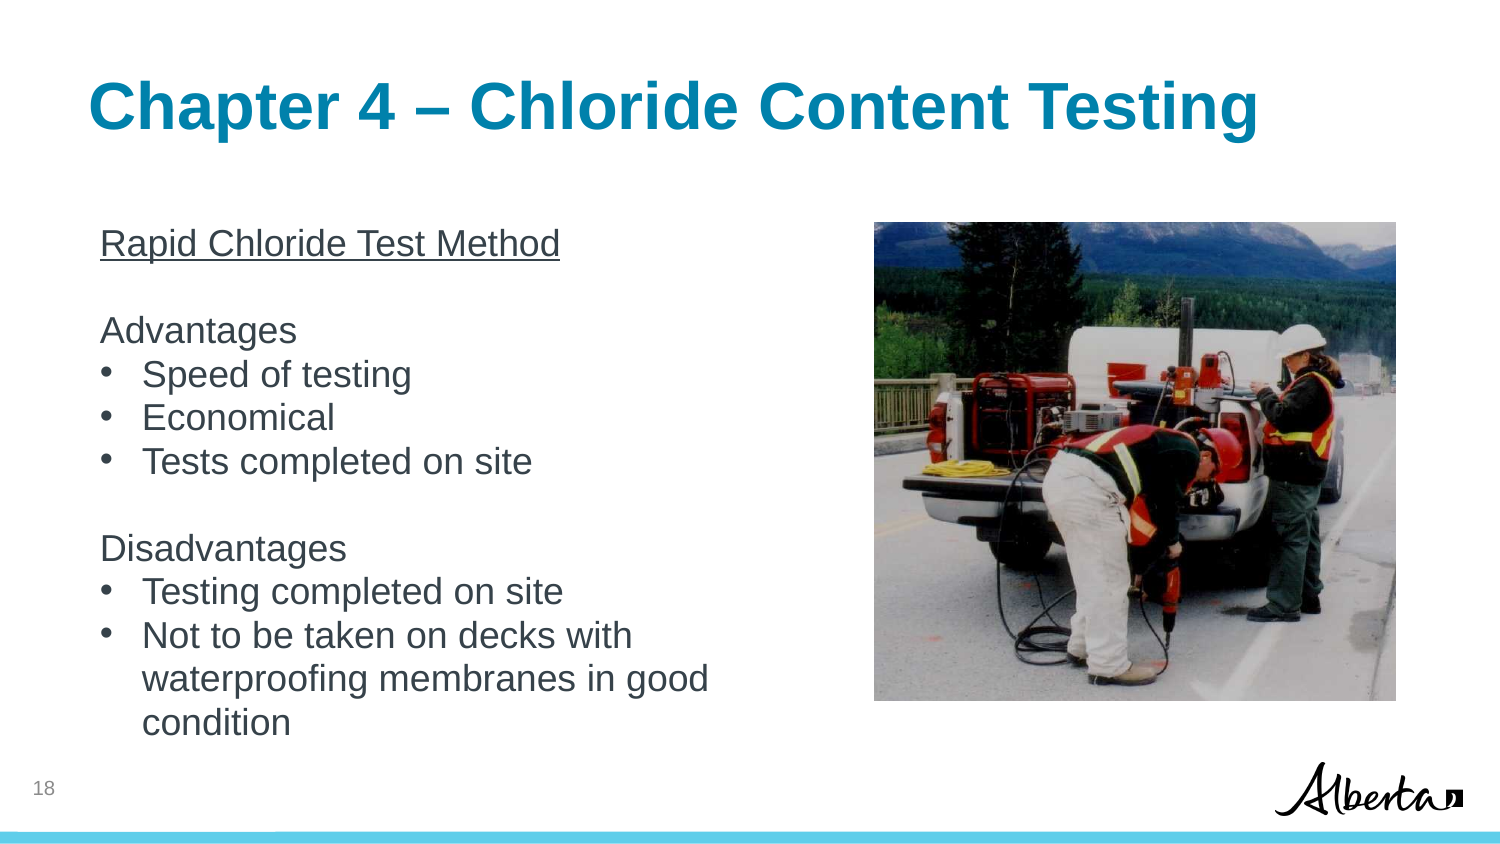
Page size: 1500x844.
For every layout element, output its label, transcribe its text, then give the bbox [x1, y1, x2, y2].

picture [1275, 762, 1463, 816]
list Rapid Chloride Test Method Advantages Speed of testing Economical Tests completed on site Disadvantages Testing completed on site Not to be taken on decks with waterproofing membranes in good condition [88, 222, 1439, 753]
slide_number 17 [17, 764, 356, 810]
title Chapter 4 – Chloride Content Testing [88, 55, 1437, 141]
picture [873, 222, 1396, 701]
